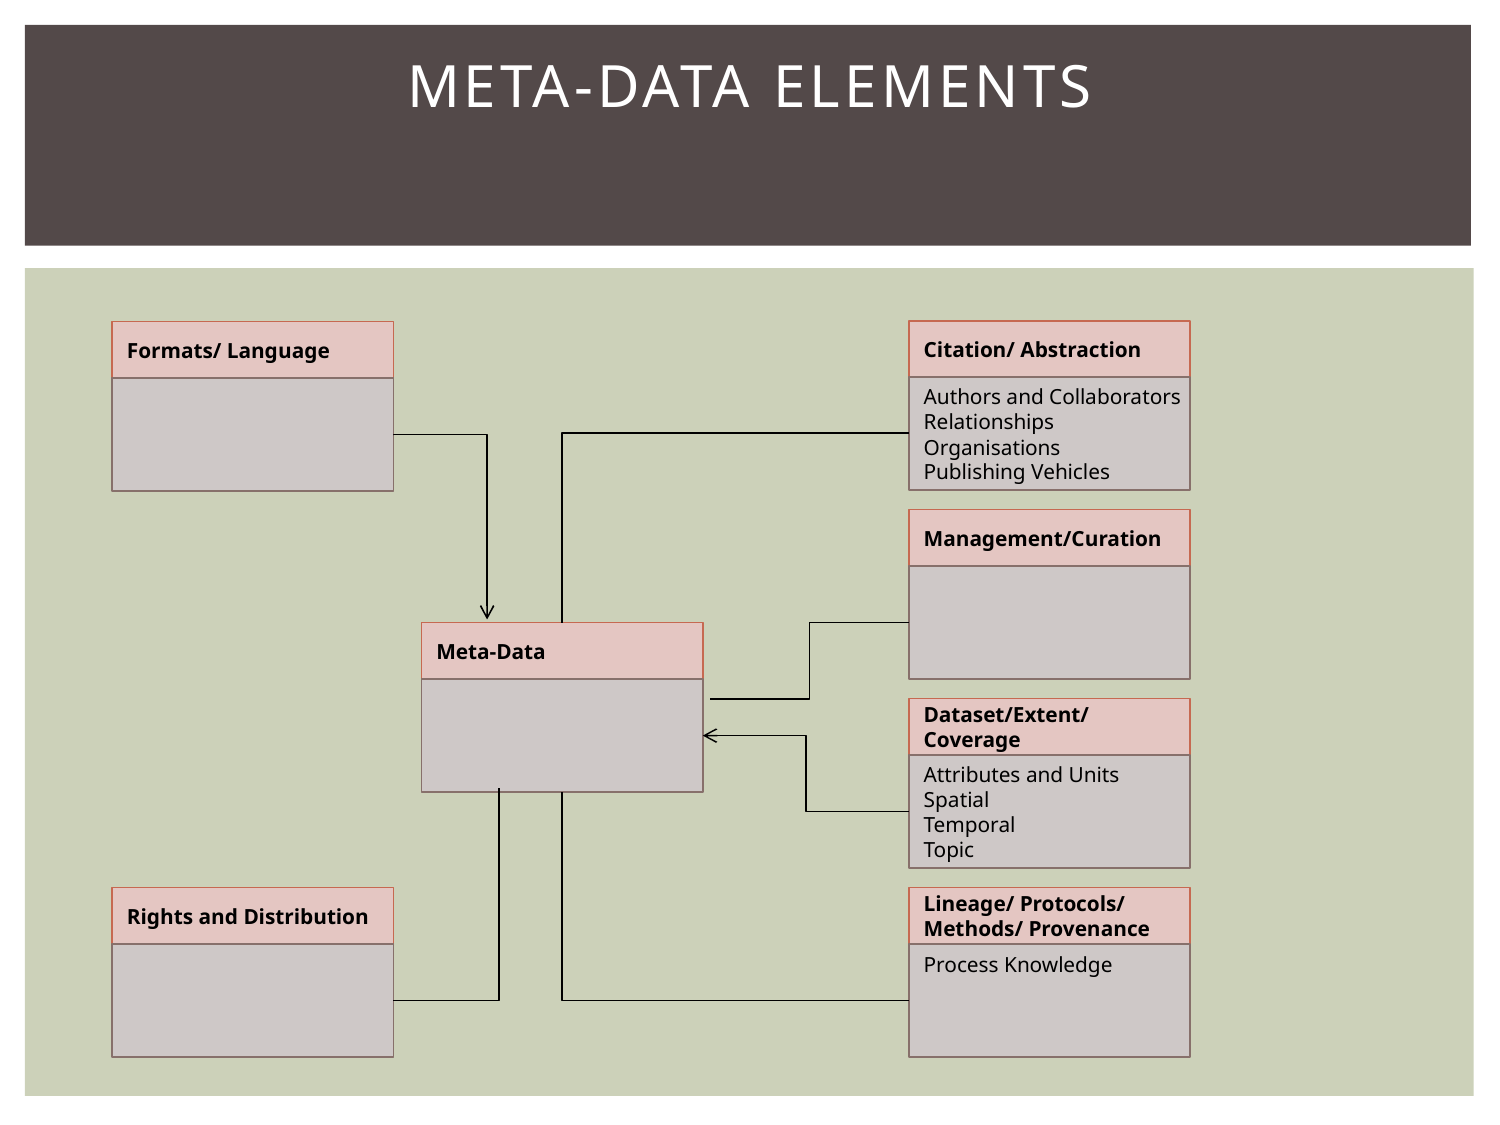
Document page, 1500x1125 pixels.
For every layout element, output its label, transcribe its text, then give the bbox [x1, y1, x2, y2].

title Meta-Data Elements [99, 30, 1400, 138]
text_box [111, 320, 1191, 1058]
